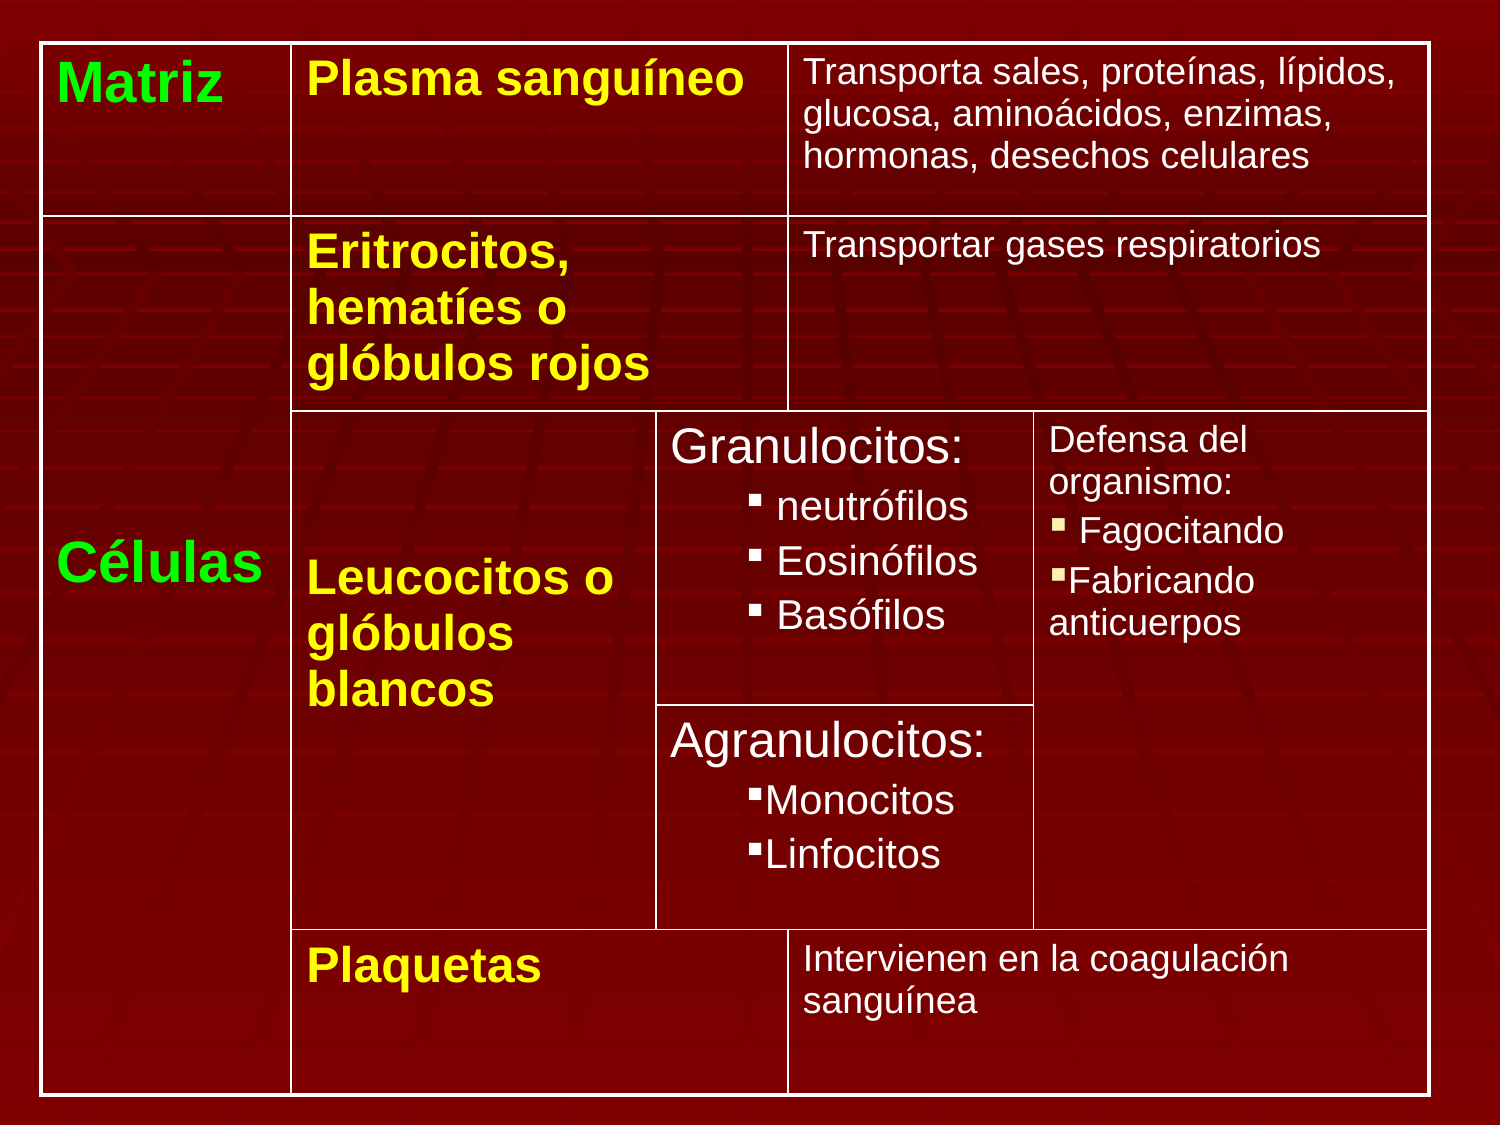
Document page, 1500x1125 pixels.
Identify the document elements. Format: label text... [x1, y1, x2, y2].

table_cell Células [43, 217, 290, 1093]
table_cell Defensa del organismo: Fagocitando Fabricando anticuerpos [1034, 412, 1427, 929]
table_header Plasma sanguíneo [292, 45, 787, 215]
table_header Transporta sales, proteínas, lípidos, glucosa, aminoácidos, enzimas, hormonas, desechos celulares [789, 45, 1427, 215]
table_header Matriz [43, 45, 290, 215]
table_cell Granulocitos: neutrófilos Eosinófilos Basófilos [657, 412, 1033, 704]
table_cell Plaquetas [292, 930, 787, 1093]
table_cell Intervienen en la coagulación sanguínea [789, 930, 1427, 1093]
table_cell Agranulocitos: Monocitos Linfocitos [657, 706, 1033, 929]
table_cell Eritrocitos, hematíes o glóbulos rojos [292, 217, 787, 410]
table_cell Leucocitos o glóbulos blancos [292, 412, 655, 929]
table_cell Transportar gases respiratorios [789, 217, 1427, 410]
